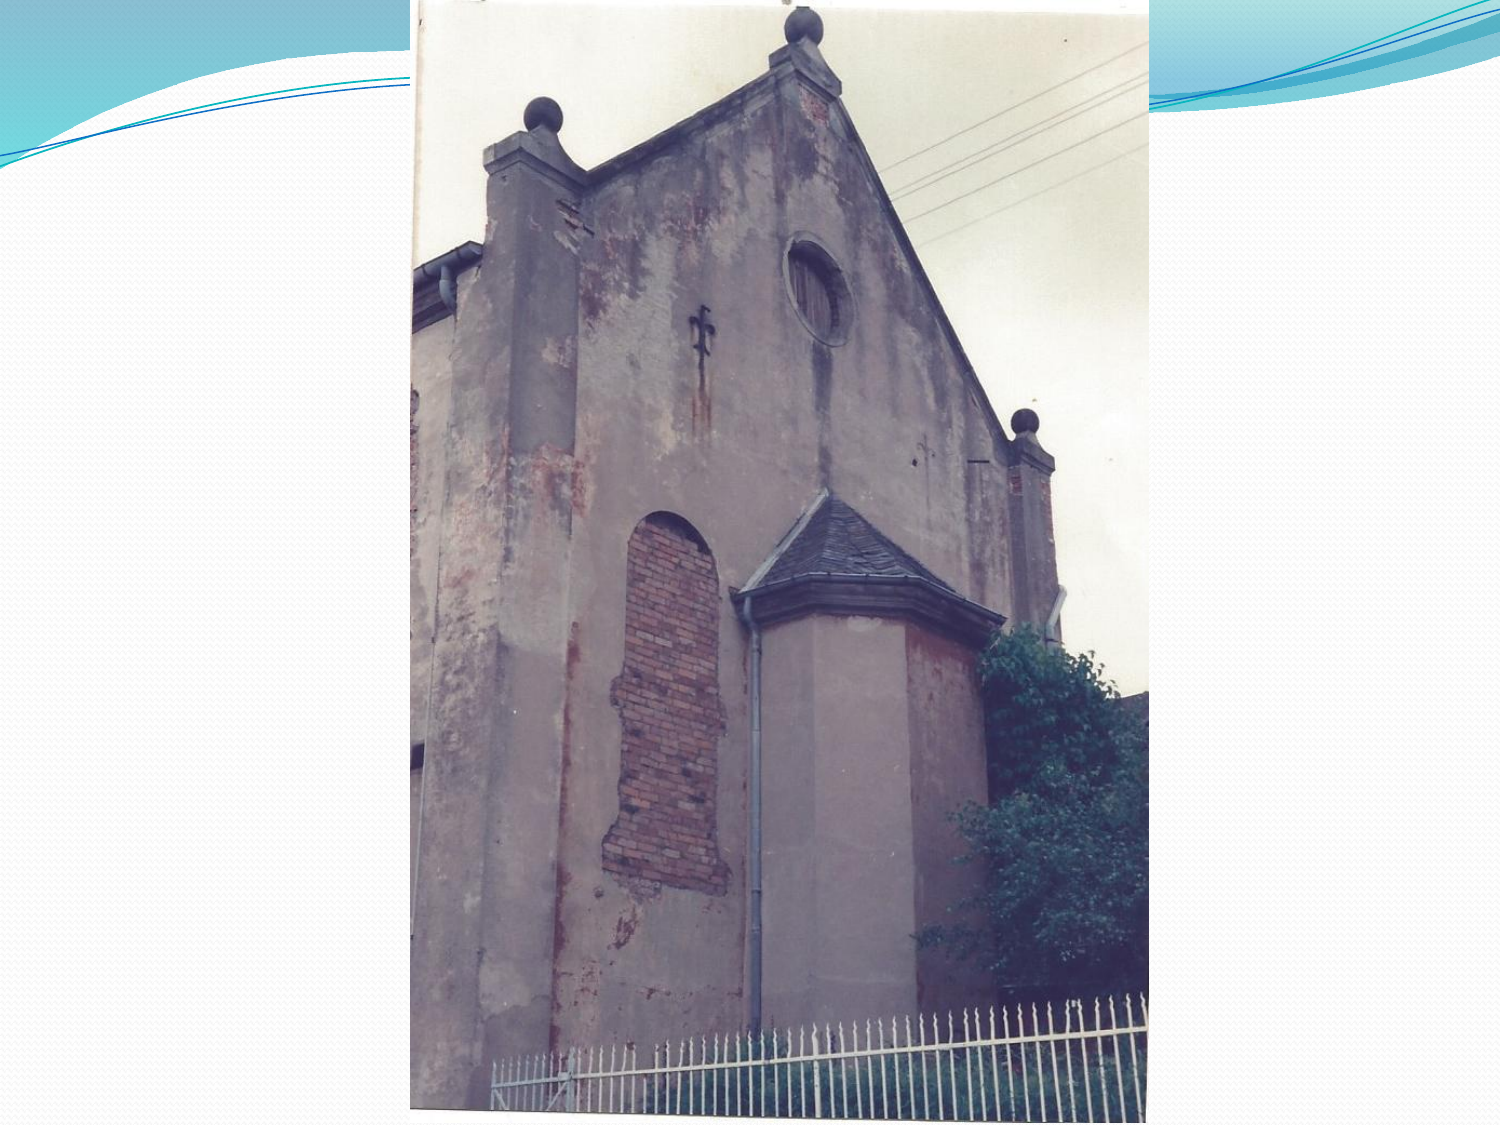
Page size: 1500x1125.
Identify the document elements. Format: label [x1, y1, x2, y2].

list [409, 0, 1149, 1123]
